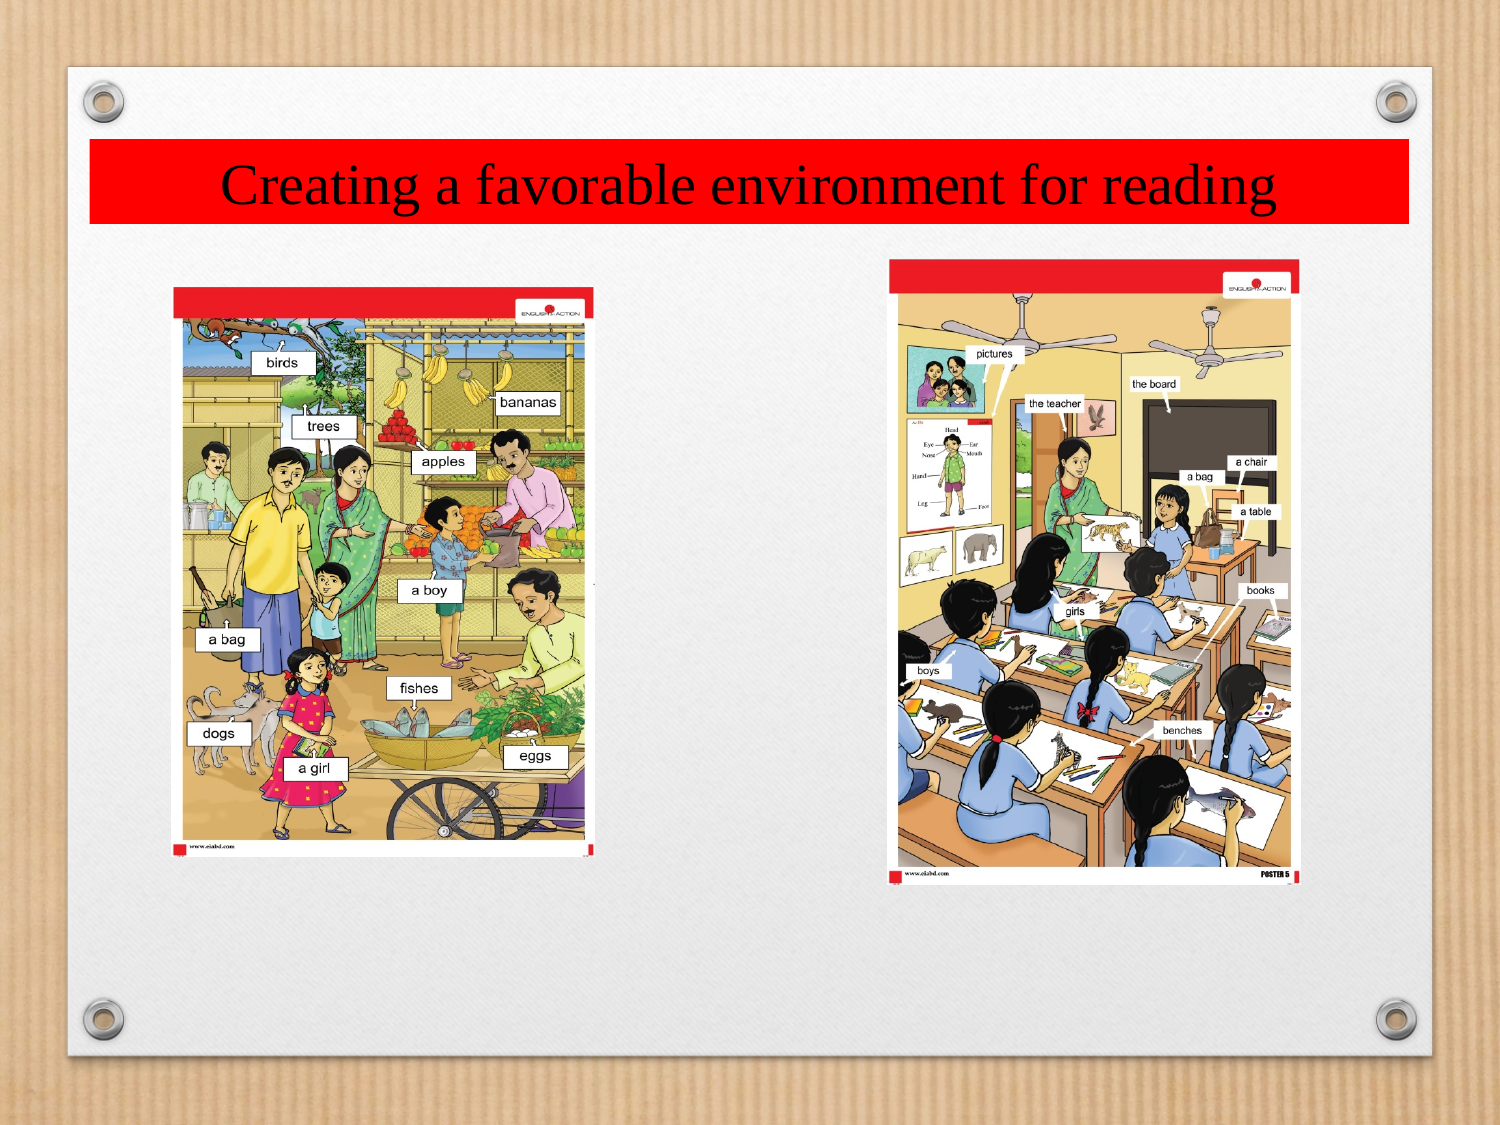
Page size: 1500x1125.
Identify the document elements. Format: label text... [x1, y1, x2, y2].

text_box Creating a favorable environment for reading [89, 139, 1409, 224]
picture [0, 0, 1500, 1125]
